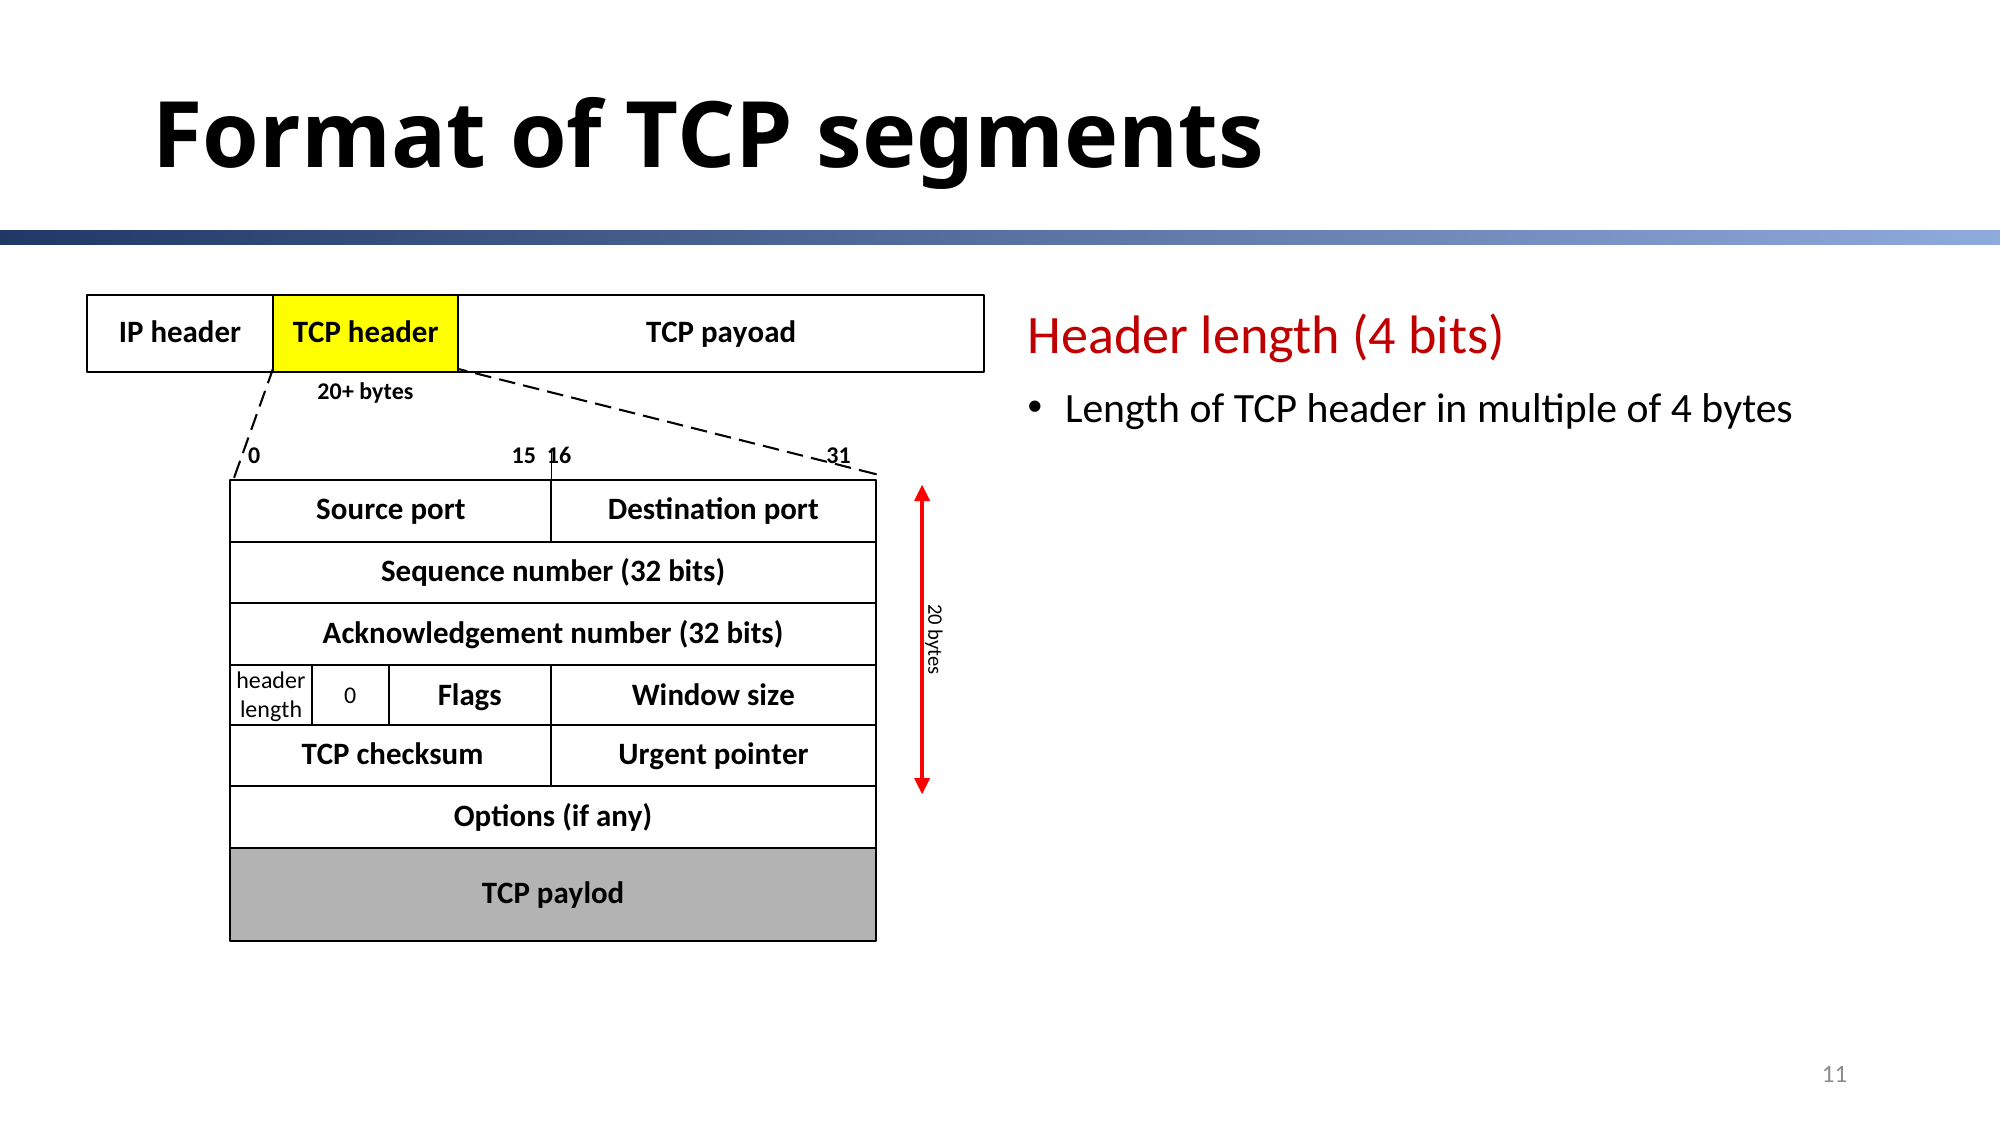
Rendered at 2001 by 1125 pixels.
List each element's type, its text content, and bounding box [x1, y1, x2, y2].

slide_number 11 [1412, 1042, 1863, 1103]
list Header length (4 bits) Length of TCP header in multiple of 4 bytes [1012, 299, 1863, 1014]
title Format of TCP segments [137, 59, 1863, 217]
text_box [0, 274, 1201, 967]
